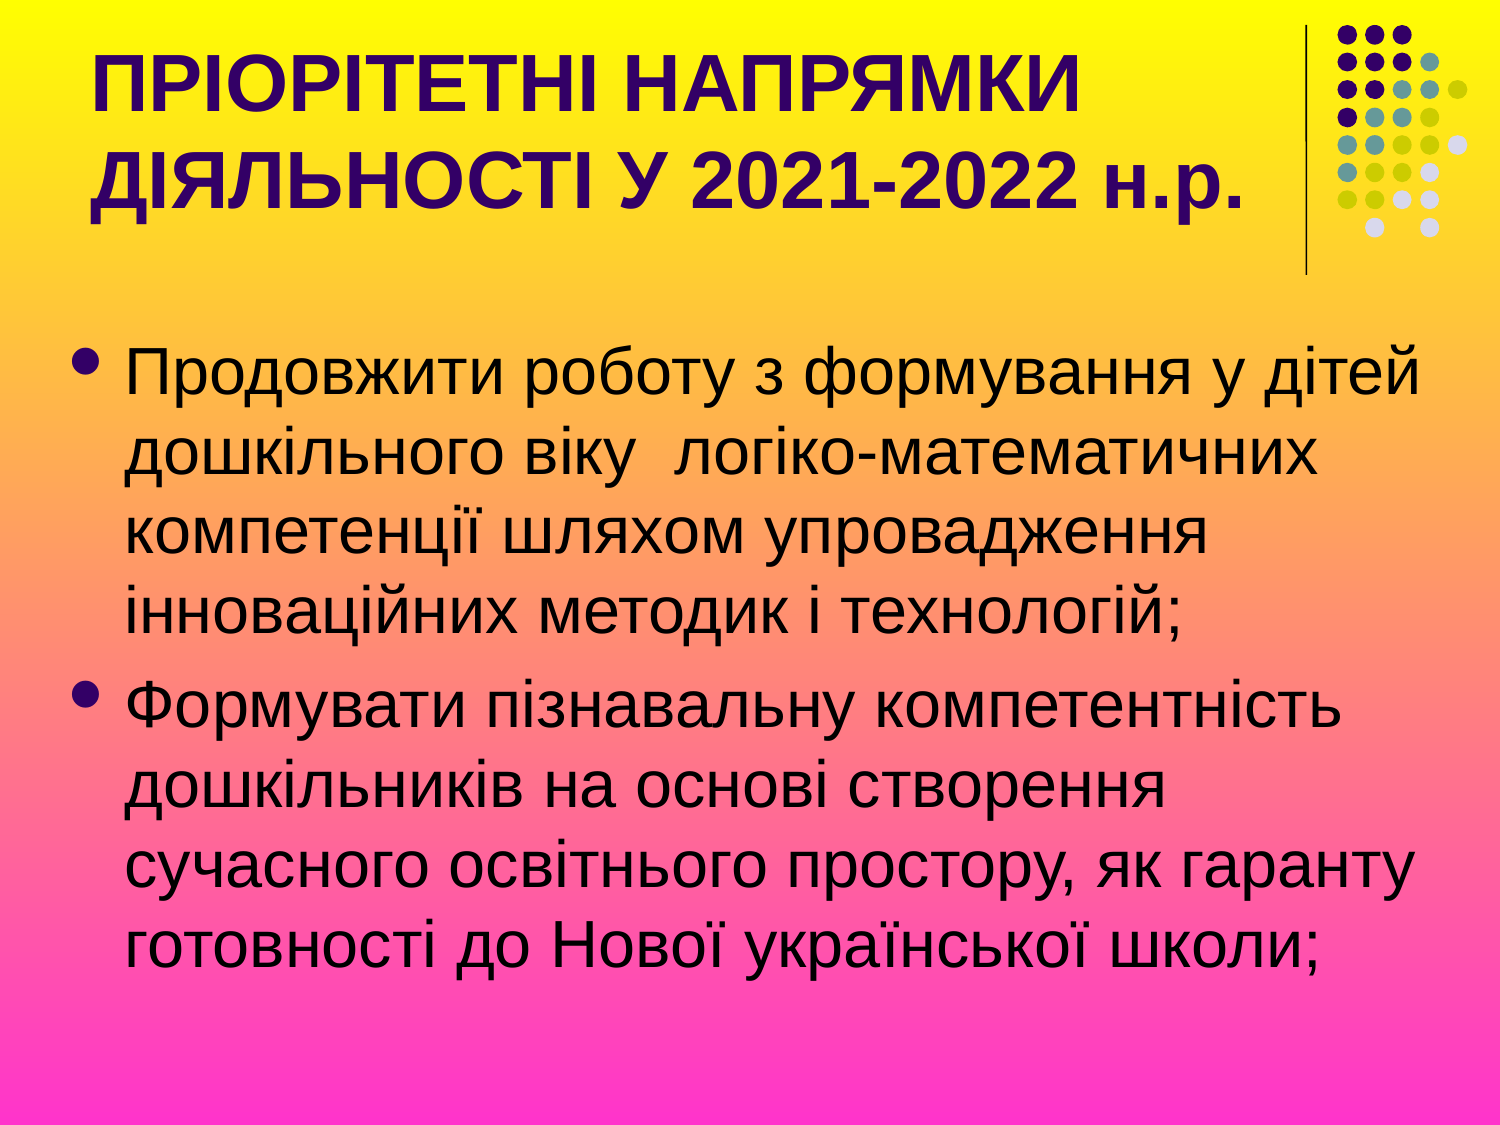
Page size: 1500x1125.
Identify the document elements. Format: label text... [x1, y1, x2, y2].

list Продовжити роботу з формування у дітей дошкільного віку логіко-математичних компетенції шляхом упровадження інноваційних методик і технологій; Формувати пізнавальну компетентність дошкільників на основі створення сучасного освітнього простору, як гаранту готовності до Нової української школи; [52, 319, 1441, 989]
title ПРІОРІТЕТНІ НАПРЯМКИ ДІЯЛЬНОСТІ У 2021-2022 н.р. [74, 19, 1313, 233]
